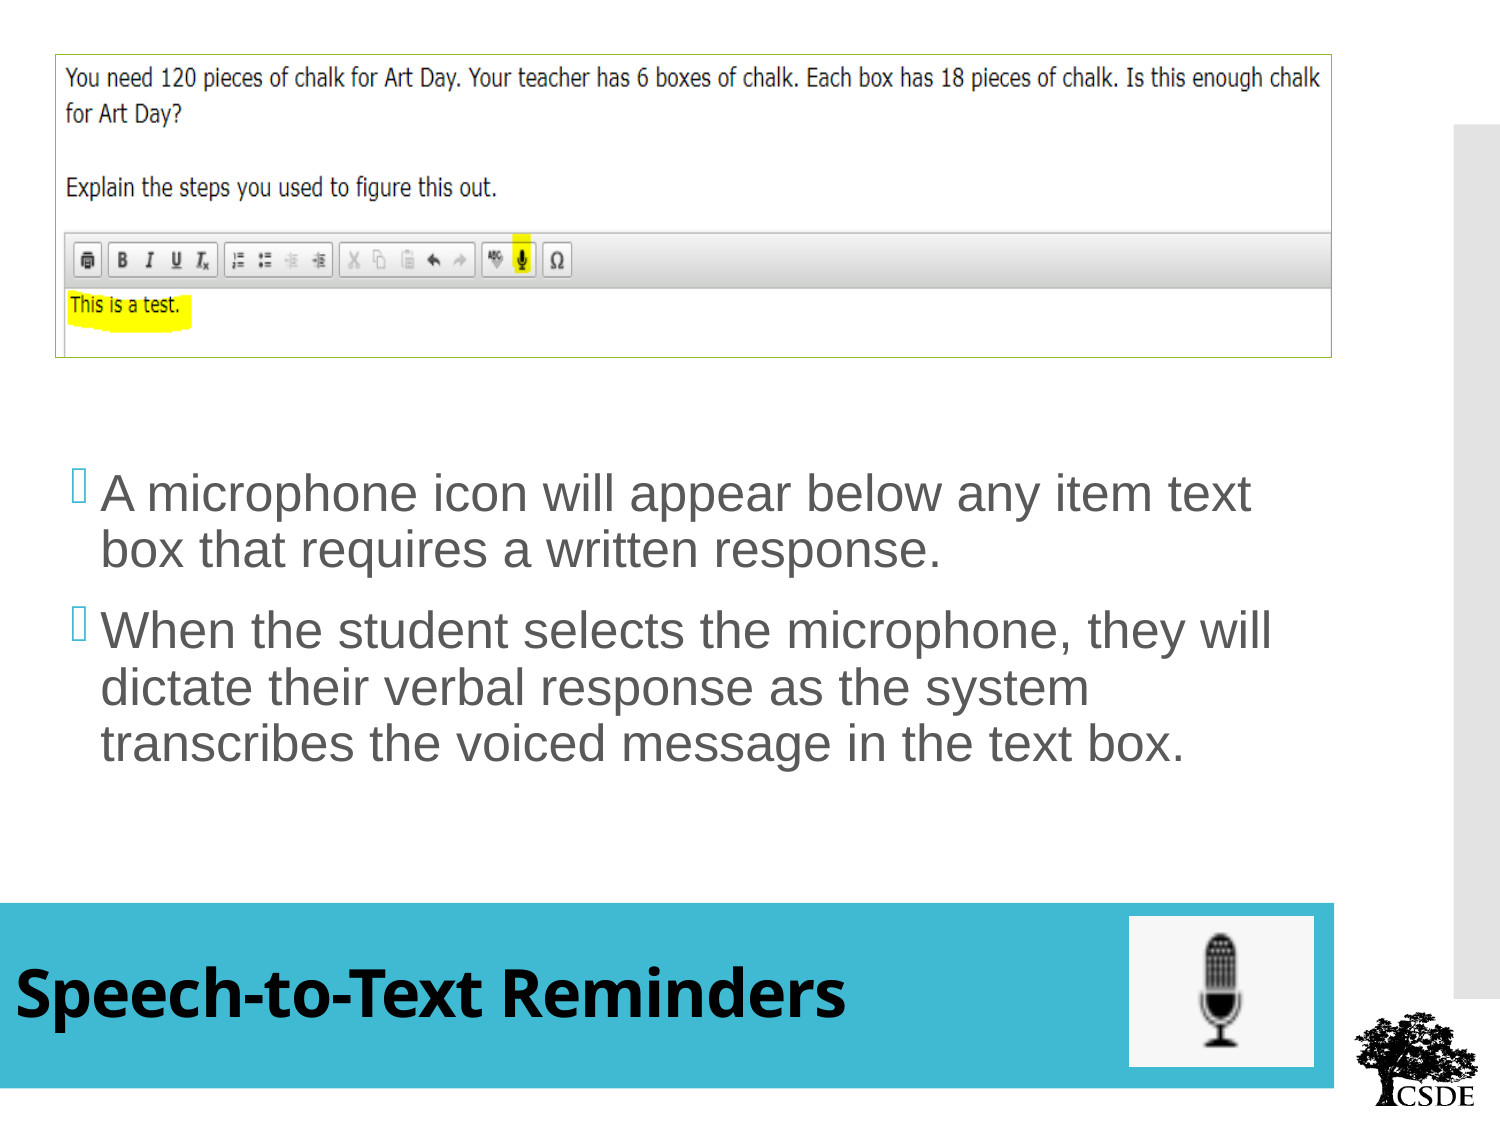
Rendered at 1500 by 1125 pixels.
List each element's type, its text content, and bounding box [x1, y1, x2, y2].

title Speech-to-Text Reminders [0, 900, 1044, 1092]
list A microphone icon will appear below any item text box that requires a written response. When the student selects the microphone, they will dictate their verbal response as the system transcribes the voiced message in the text box. [55, 408, 1332, 831]
picture [1129, 916, 1315, 1068]
picture [55, 54, 1332, 358]
